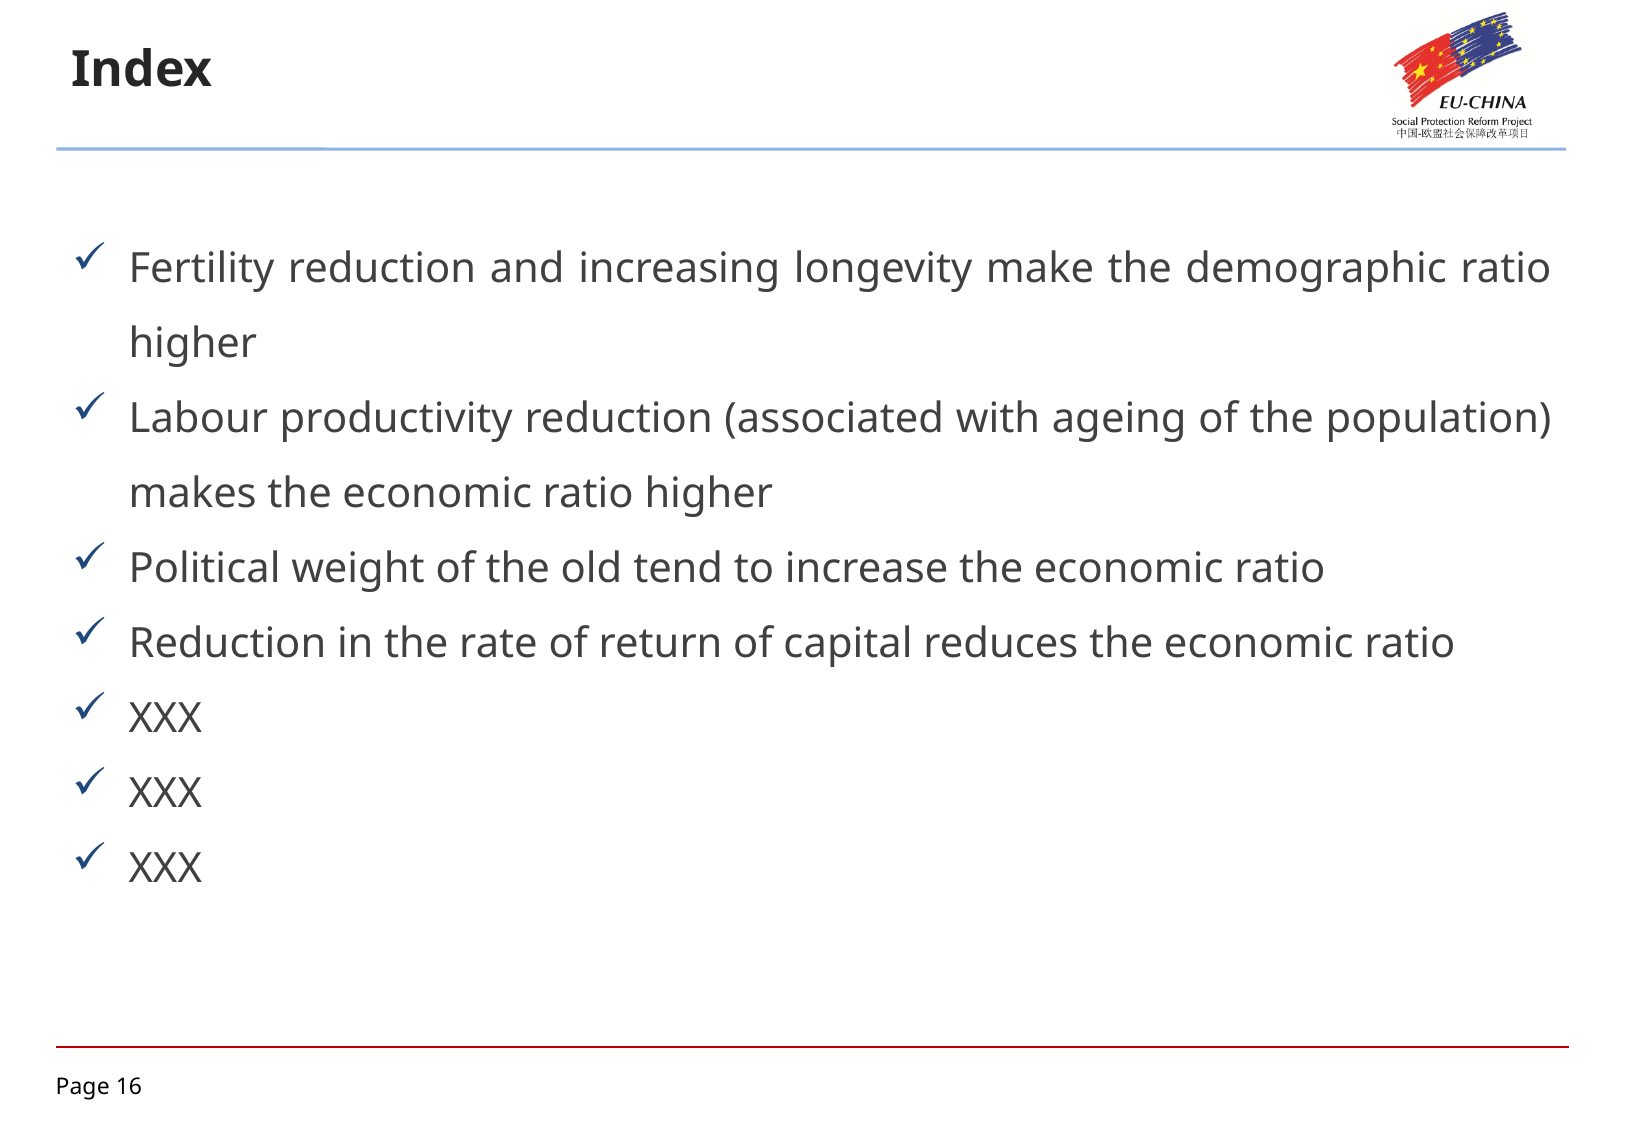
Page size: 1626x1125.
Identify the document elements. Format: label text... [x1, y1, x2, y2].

picture [1387, 0, 1537, 147]
text_box Fertility reduction and increasing longevity make the demographic ratio higher Labour productivity reduction (associated with ageing of the population) makes the economic ratio higher Political weight of the old tend to increase the economic ratio Reduction in the rate of return of capital reduces the economic ratio XXX XXX XXX [57, 208, 1567, 1125]
text_box Index [56, 28, 1191, 136]
